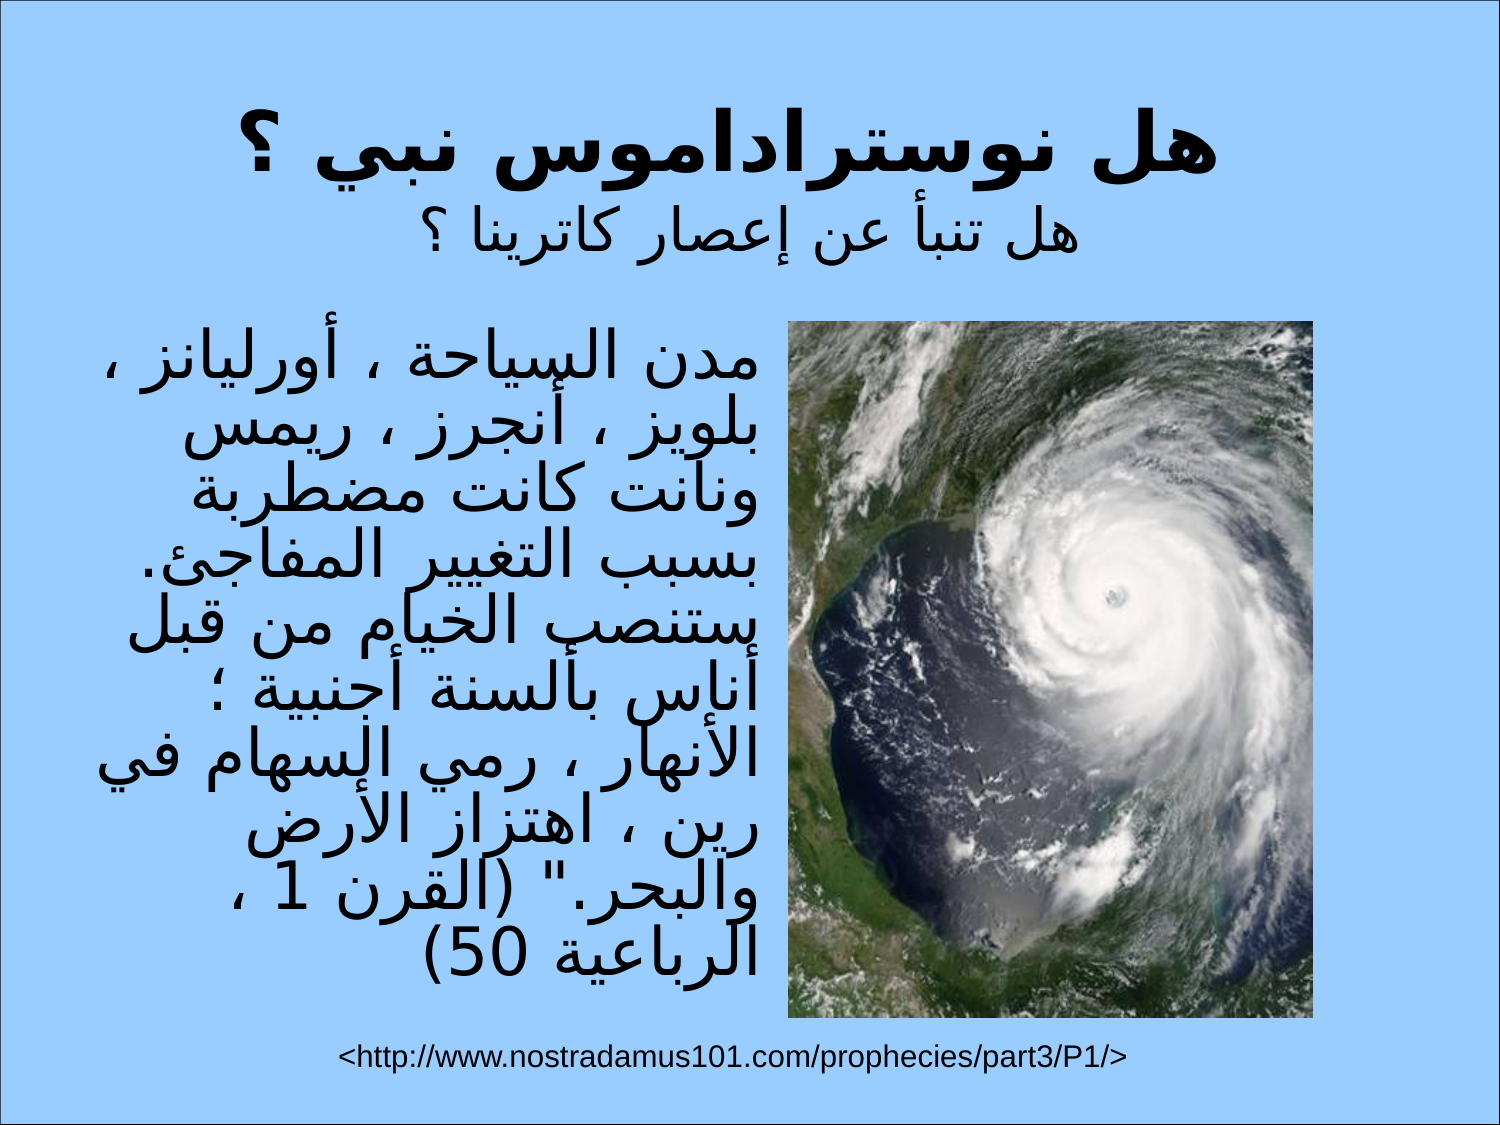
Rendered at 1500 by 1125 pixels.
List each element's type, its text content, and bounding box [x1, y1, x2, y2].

text_box [0, 0, 1500, 1125]
text_box مدن السياحة ، أورليانز ، بلويز ، أنجرز ، ريمس ونانت كانت مضطربة بسبب التغيير المفاجئ. ستنصب الخيام من قبل أناس بألسنة أجنبية ؛ الأنهار ، رمي السهام في رين ، اهتزاز الأرض والبحر." (القرن 1 ، الرباعية 50) [80, 321, 763, 1018]
picture [787, 321, 1313, 1019]
text_box هل تنبأ عن إعصار كاترينا ؟ [133, 186, 1367, 268]
text_box <http://www.nostradamus101.com/prophecies/part3/P1/> [338, 1037, 1223, 1071]
text_box هل نوستراداموس نبي ؟ [53, 91, 1404, 190]
